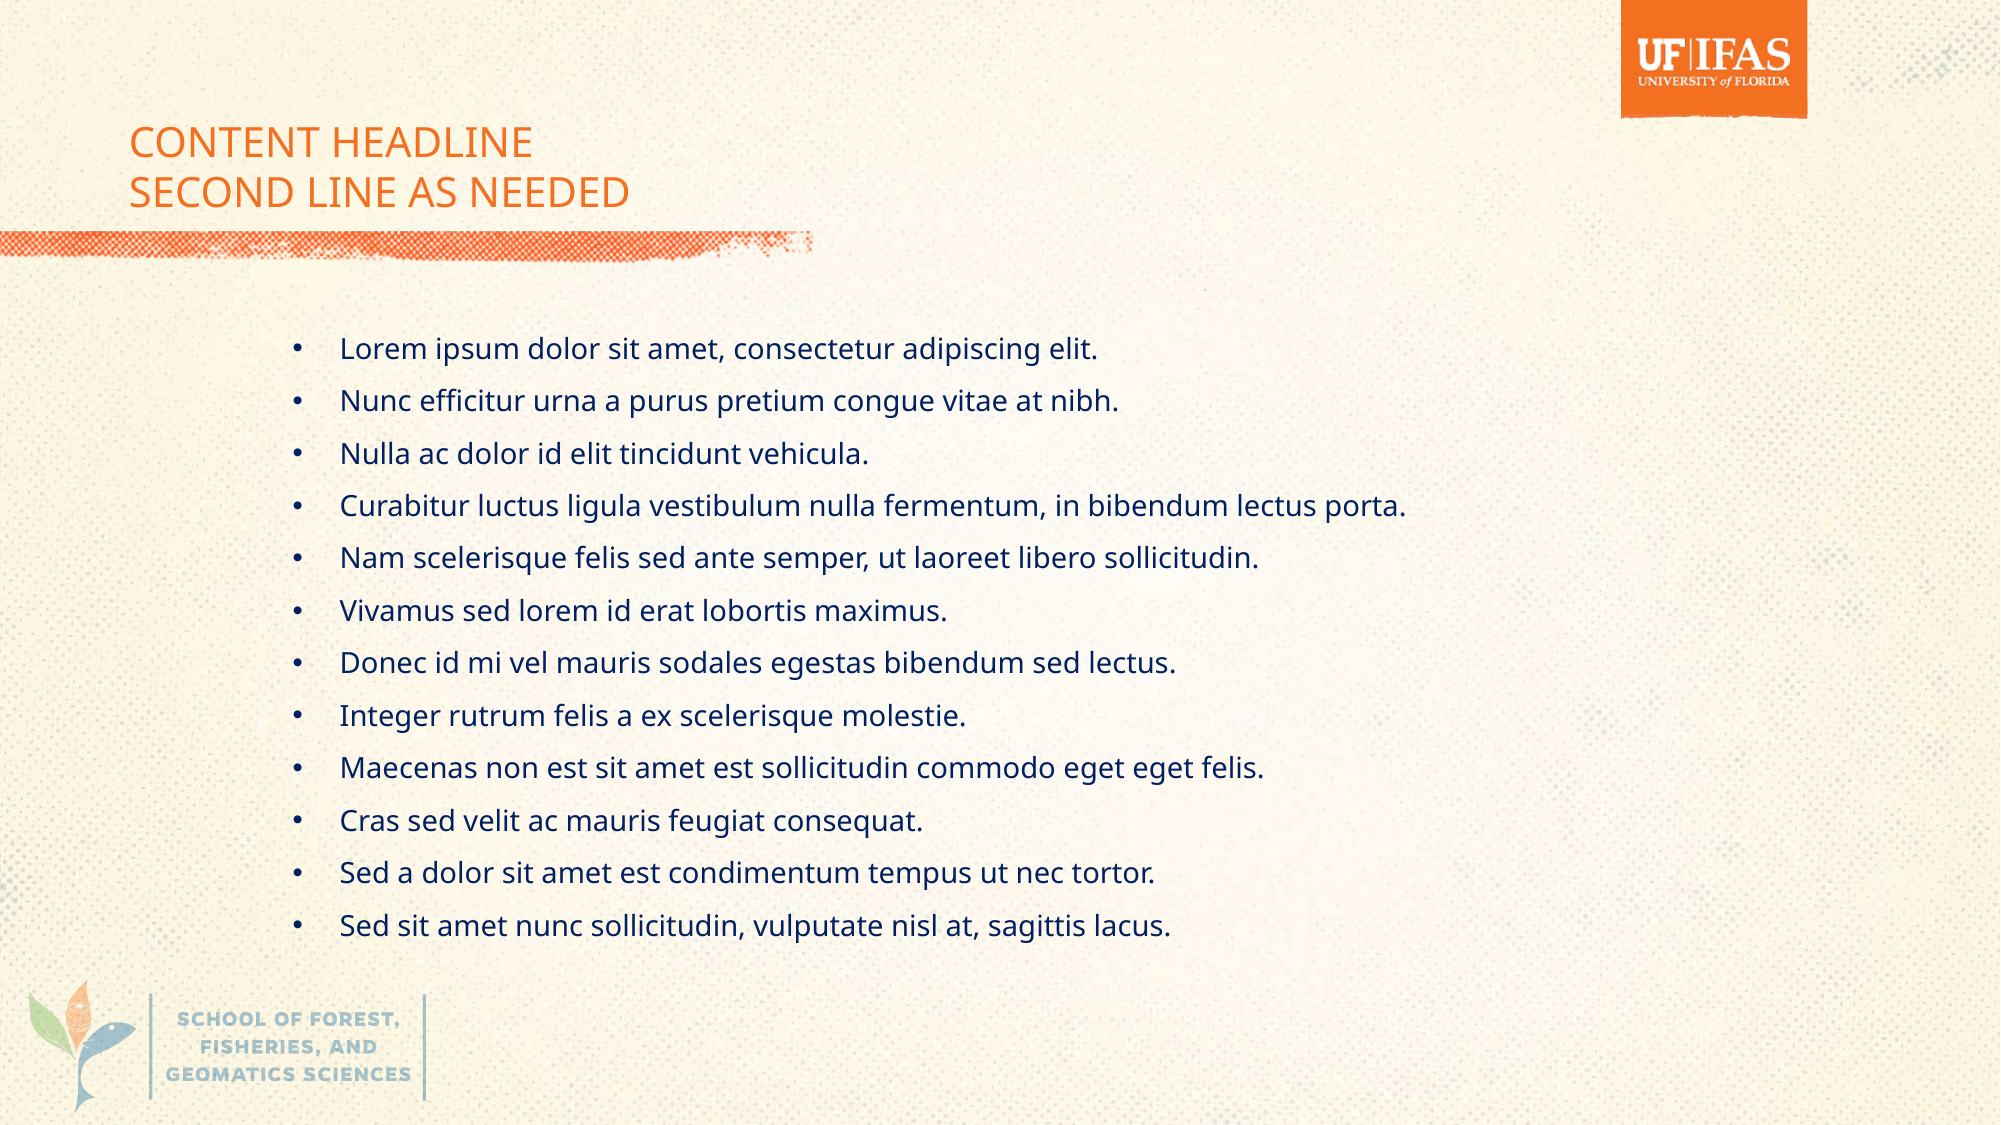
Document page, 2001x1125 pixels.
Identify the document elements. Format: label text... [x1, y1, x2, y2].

text_box Lorem ipsum dolor sit amet, consectetur adipiscing elit. Nunc efficitur urna a purus pretium congue vitae at nibh. Nulla ac dolor id elit tincidunt vehicula. Curabitur luctus ligula vestibulum nulla fermentum, in bibendum lectus porta. Nam scelerisque felis sed ante semper, ut laoreet libero sollicitudin. Vivamus sed lorem id erat lobortis maximus. Donec id mi vel mauris sodales egestas bibendum sed lectus. Integer rutrum felis a ex scelerisque molestie. Maecenas non est sit amet est sollicitudin commodo eget eget felis. Cras sed velit ac mauris feugiat consequat. Sed a dolor sit amet est condimentum tempus ut nec tortor. Sed sit amet nunc sollicitudin, vulputate nisl at, sagittis lacus. [277, 305, 1685, 950]
picture [1638, 38, 1790, 90]
picture [0, 0, 2000, 1125]
text_box CONTENT HEADLINE SECOND LINE AS NEEDED [114, 108, 1155, 224]
